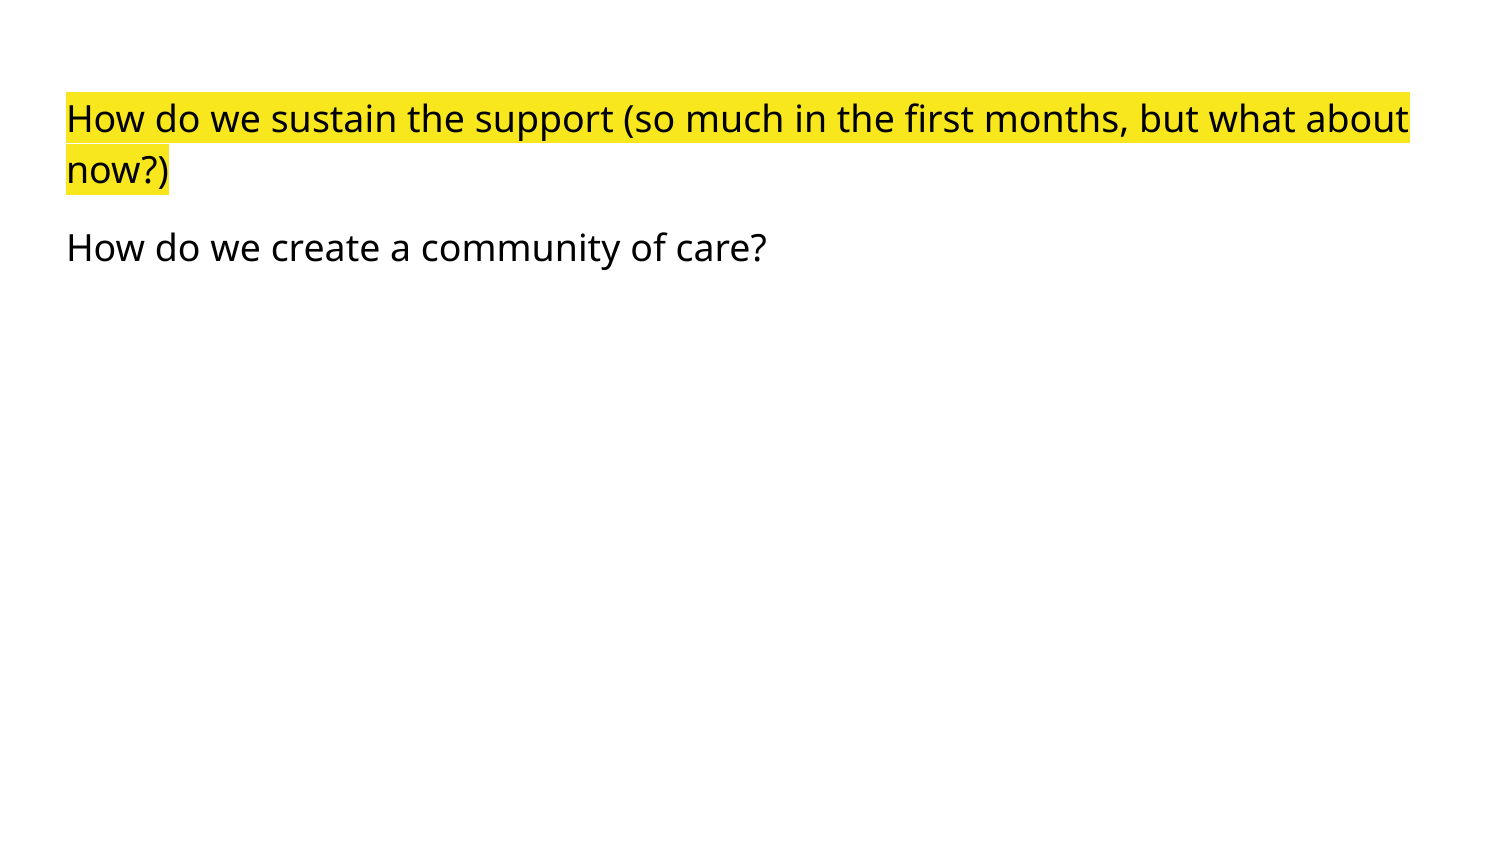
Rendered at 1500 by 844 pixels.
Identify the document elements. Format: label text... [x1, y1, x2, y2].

list How do we create a community of care? [51, 202, 1449, 750]
title How do we sustain the support (so much in the first months, but what about now?) [51, 72, 1449, 167]
